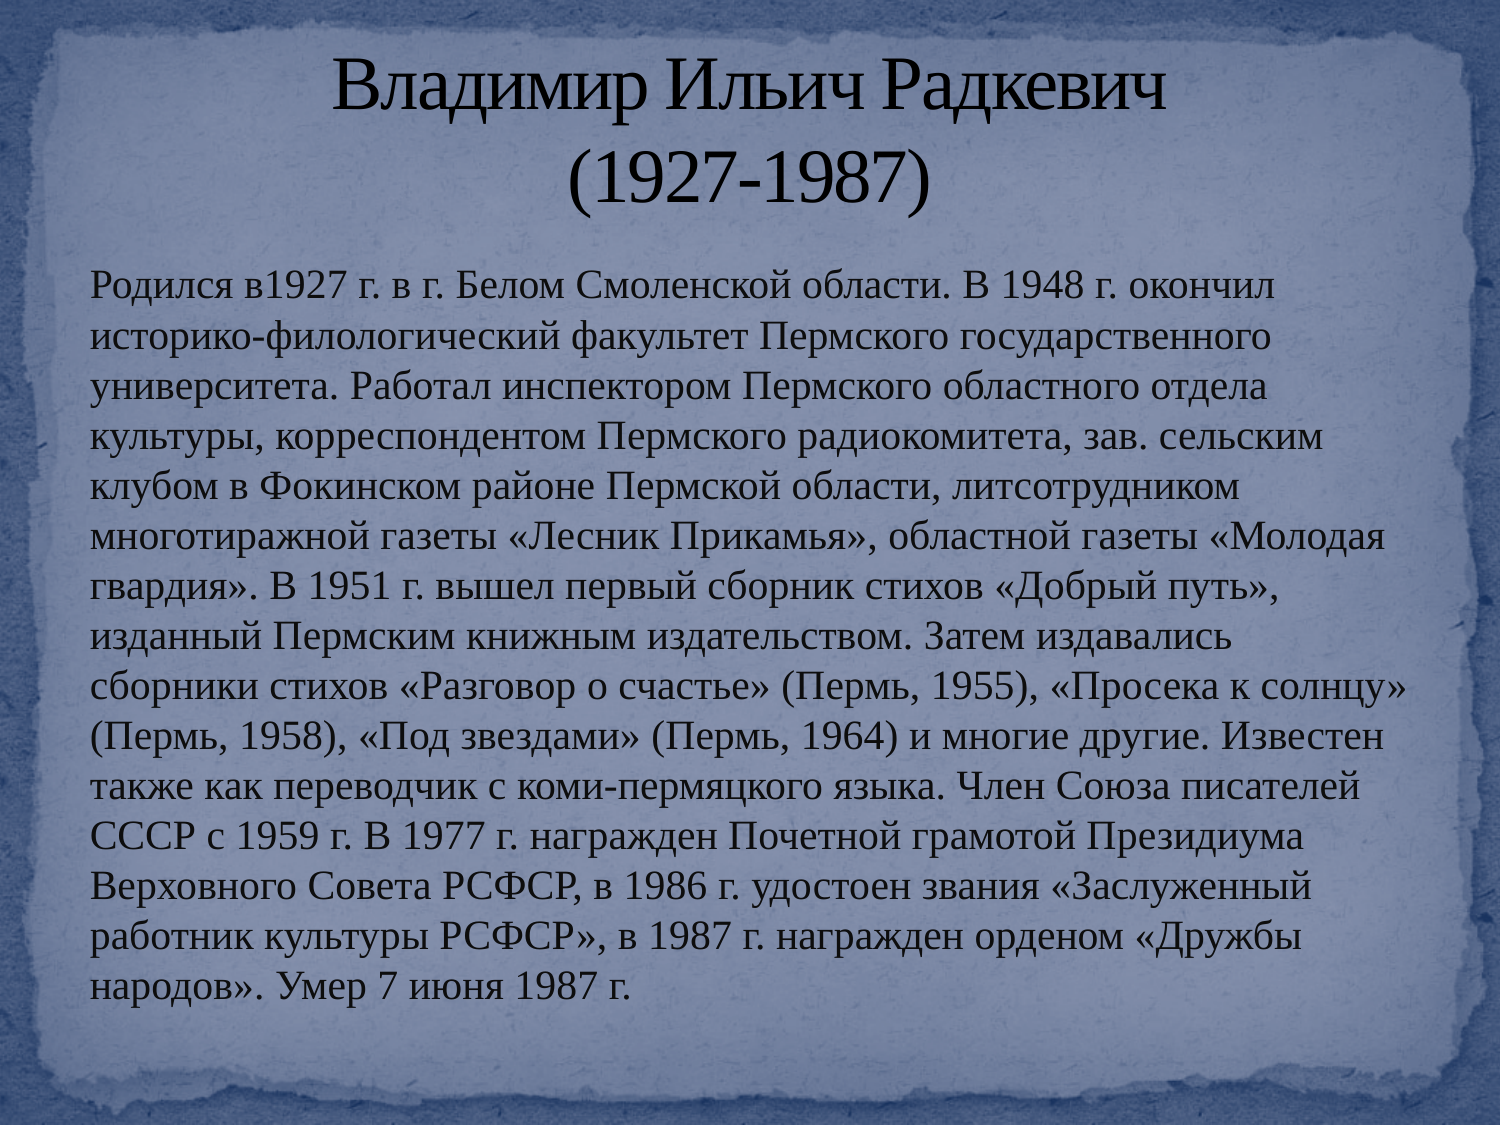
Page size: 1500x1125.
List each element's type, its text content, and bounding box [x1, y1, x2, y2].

title Владимир Ильич Радкевич (1927-1987) [74, 24, 1425, 225]
list Родился в1927 г. в г. Белом Смоленской области. В 1948 г. окончил историко-филологический факультет Пермского государственного университета. Работал инспектором Пермского областного отдела культуры, корреспондентом Пермского радиокомитета, зав. сельским клубом в Фокинском районе Пермской области, литсотрудником многотиражной газеты «Лесник Прикамья», областной газеты «Молодая гвардия». В 1951 г. вышел первый сборник стихов «Добрый путь», изданный Пермским книжным издательством. Затем издавались сборники стихов «Разговор о счастье» (Пермь, 1955), «Просека к солнцу» (Пермь, 1958), «Под звездами» (Пермь, 1964) и многие другие. Известен также как переводчик с коми-пермяцкого языка. Член Союза писателей СССР с 1959 г. В 1977 г. награжден Почетной грамотой Президиума Верховного Совета РСФСР, в 1986 г. удостоен звания «Заслуженный работник культуры РСФСР», в 1987 г. награжден орденом «Дружбы народов». Умер 7 июня 1987 г. [75, 249, 1425, 1000]
